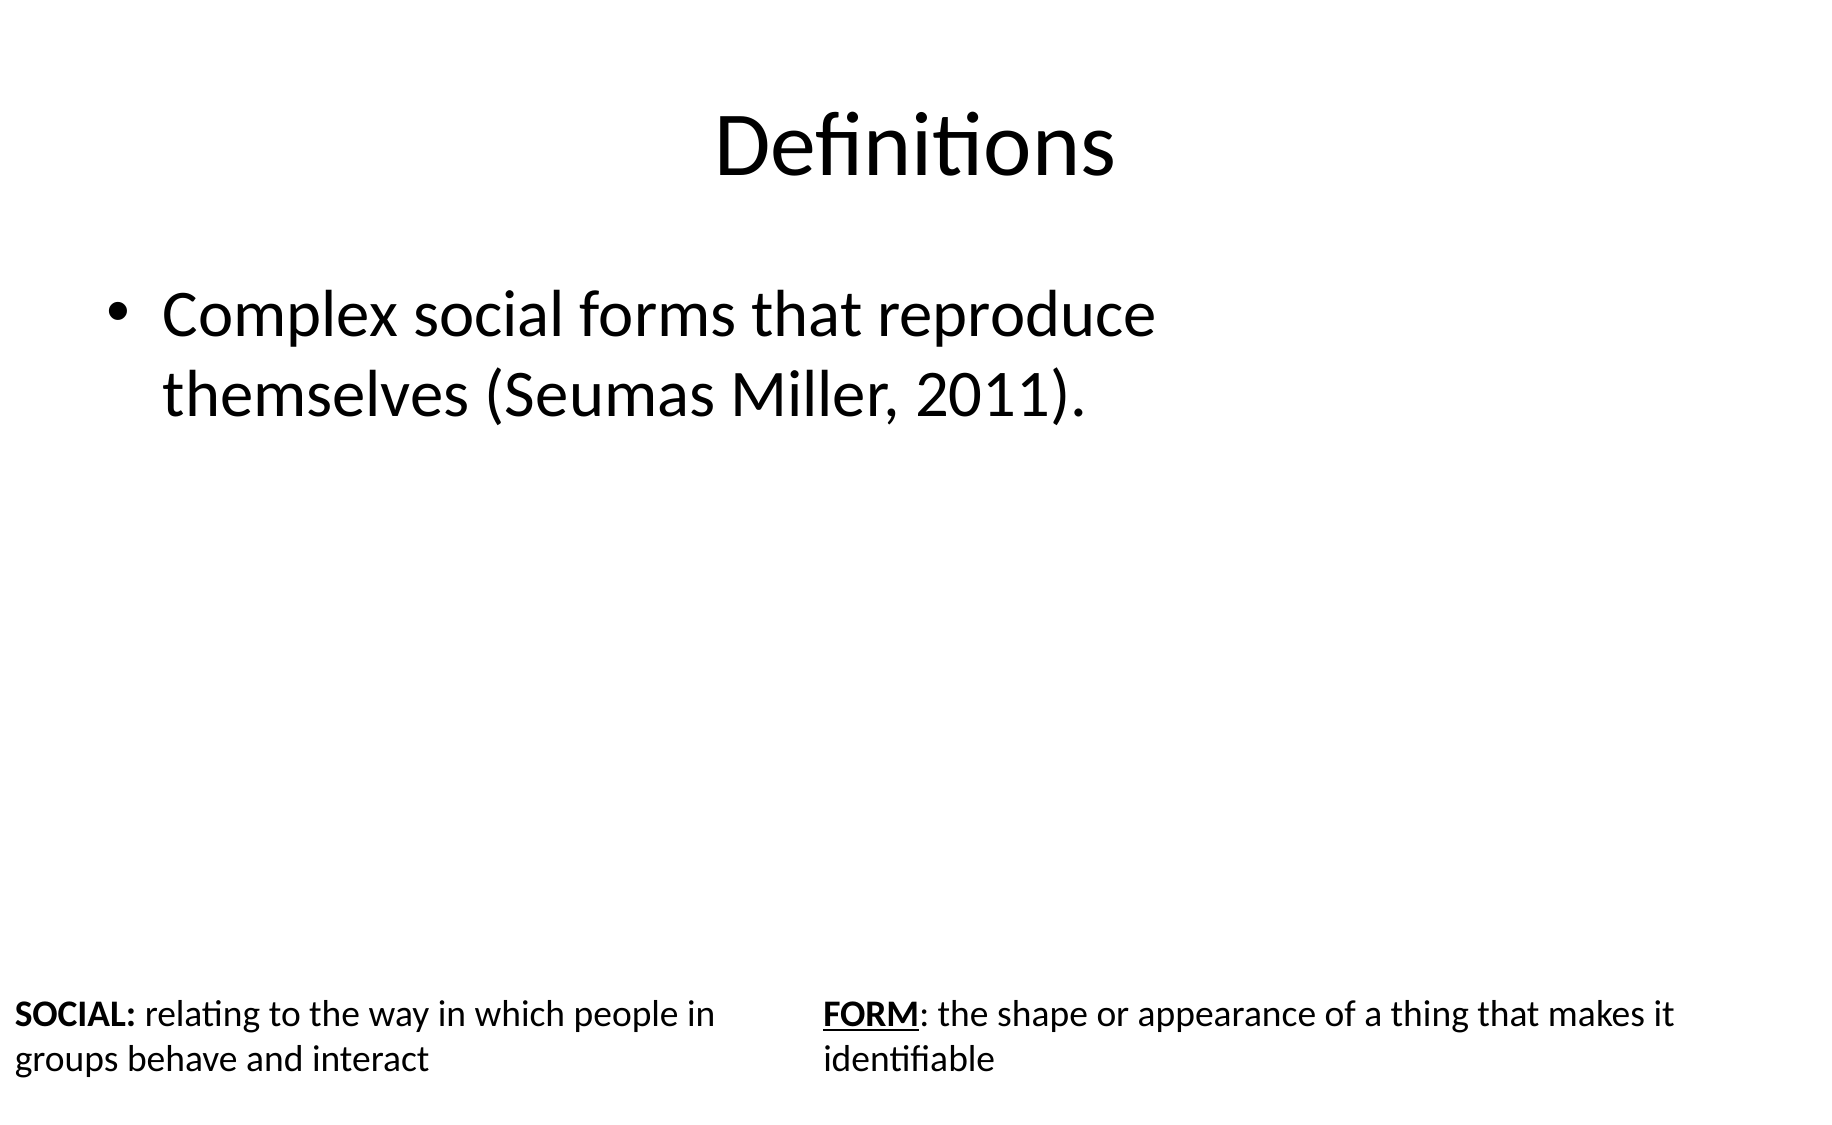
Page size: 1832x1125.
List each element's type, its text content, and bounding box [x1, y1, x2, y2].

text_box FORM: the shape or appearance of a thing that makes it identifiable [808, 981, 1725, 1087]
list Complex social forms that reproduce themselves (Seumas Miller, 2011). [91, 262, 1740, 1005]
title Definitions [91, 45, 1740, 233]
text_box SOCIAL: relating to the way in which people in groups behave and interact [0, 981, 779, 1087]
